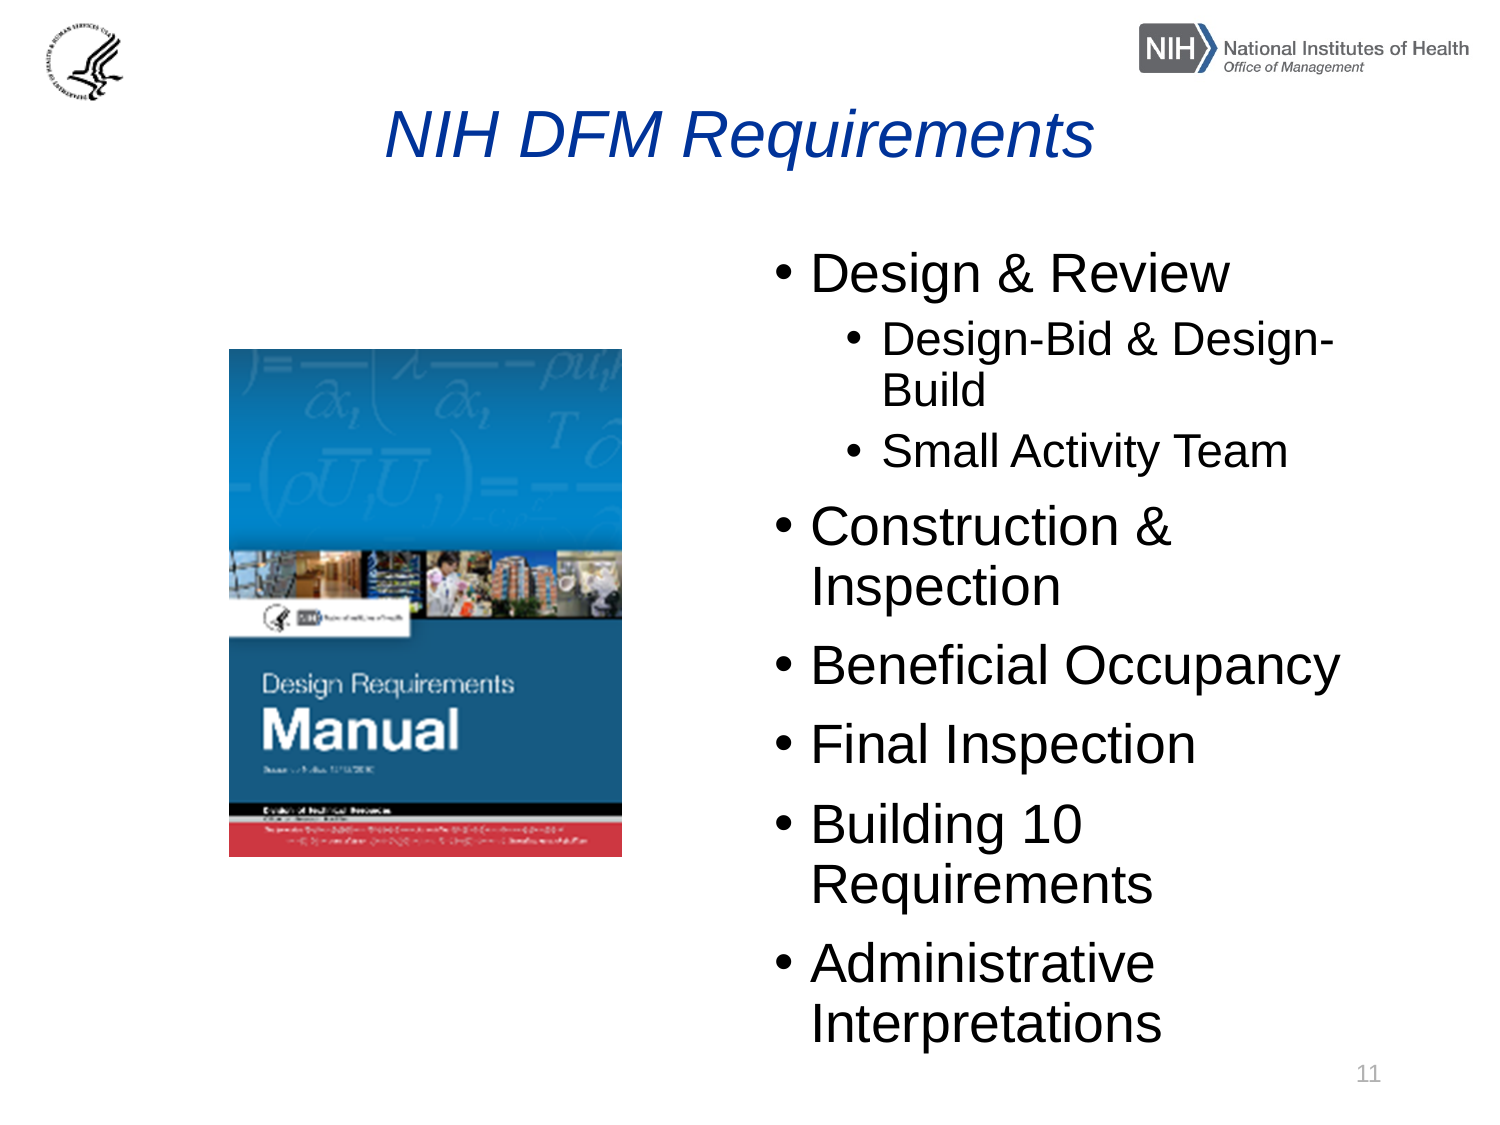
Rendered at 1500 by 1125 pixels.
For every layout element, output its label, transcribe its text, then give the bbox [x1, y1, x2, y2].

picture [1128, 4, 1479, 93]
slide_number 11 [1059, 1042, 1397, 1103]
list Design & Review Design-Bid & Design-Build Small Activity Team Construction & Inspection Beneficial Occupancy Final Inspection Building 10 Requirements Administrative Interpretations [759, 237, 1397, 1066]
picture [44, 21, 126, 102]
title NIH DFM Requirements [93, 27, 1388, 245]
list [229, 349, 622, 857]
